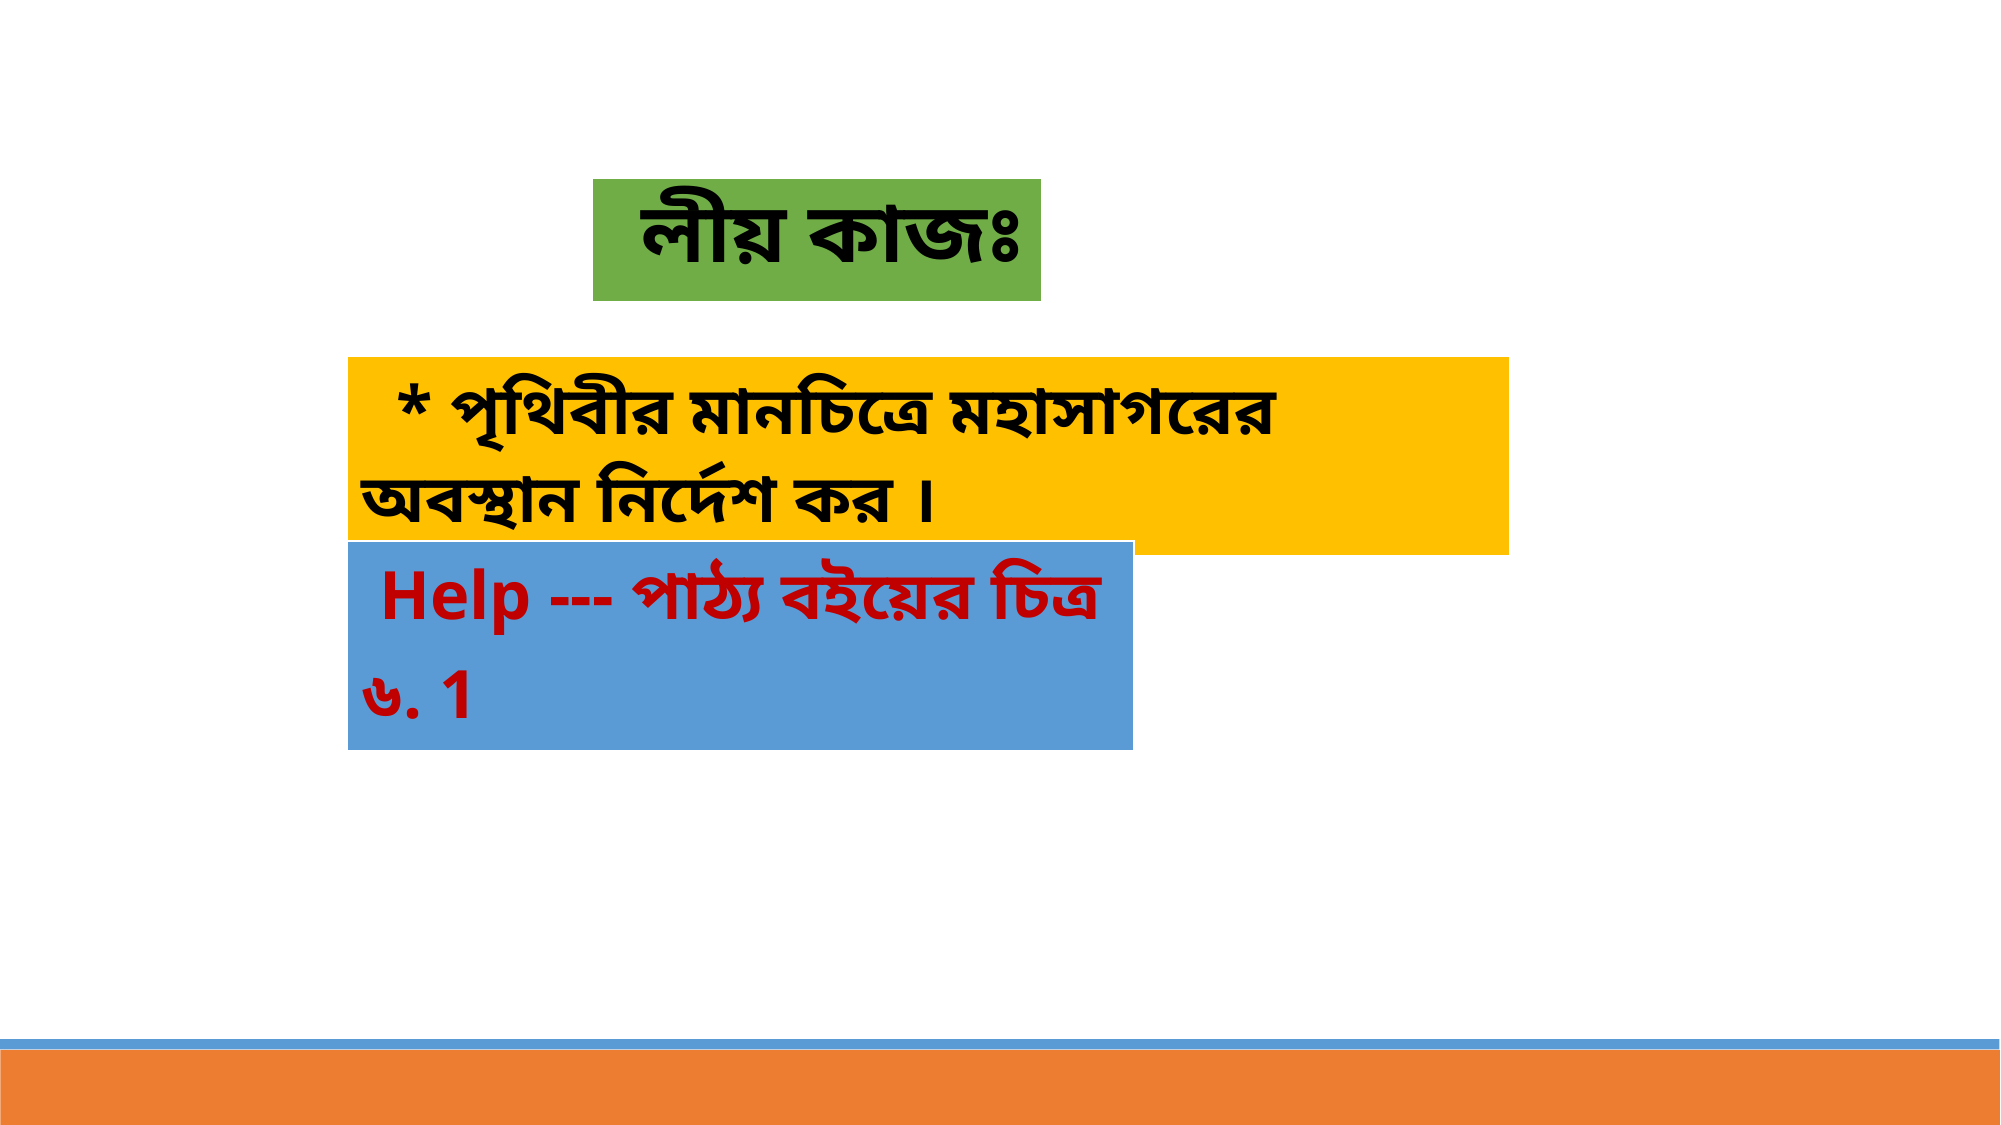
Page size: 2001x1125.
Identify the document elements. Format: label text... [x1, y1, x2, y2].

table_header Help --- পাঠ্য বইয়ের চিত্র ৬. 1 [348, 542, 1133, 750]
table_header * পৃথিবীর মানচিত্রে মহাসাগরের অবস্থান নির্দেশ কর । [348, 357, 1509, 555]
table_header লীয় কাজঃ [593, 179, 1041, 301]
